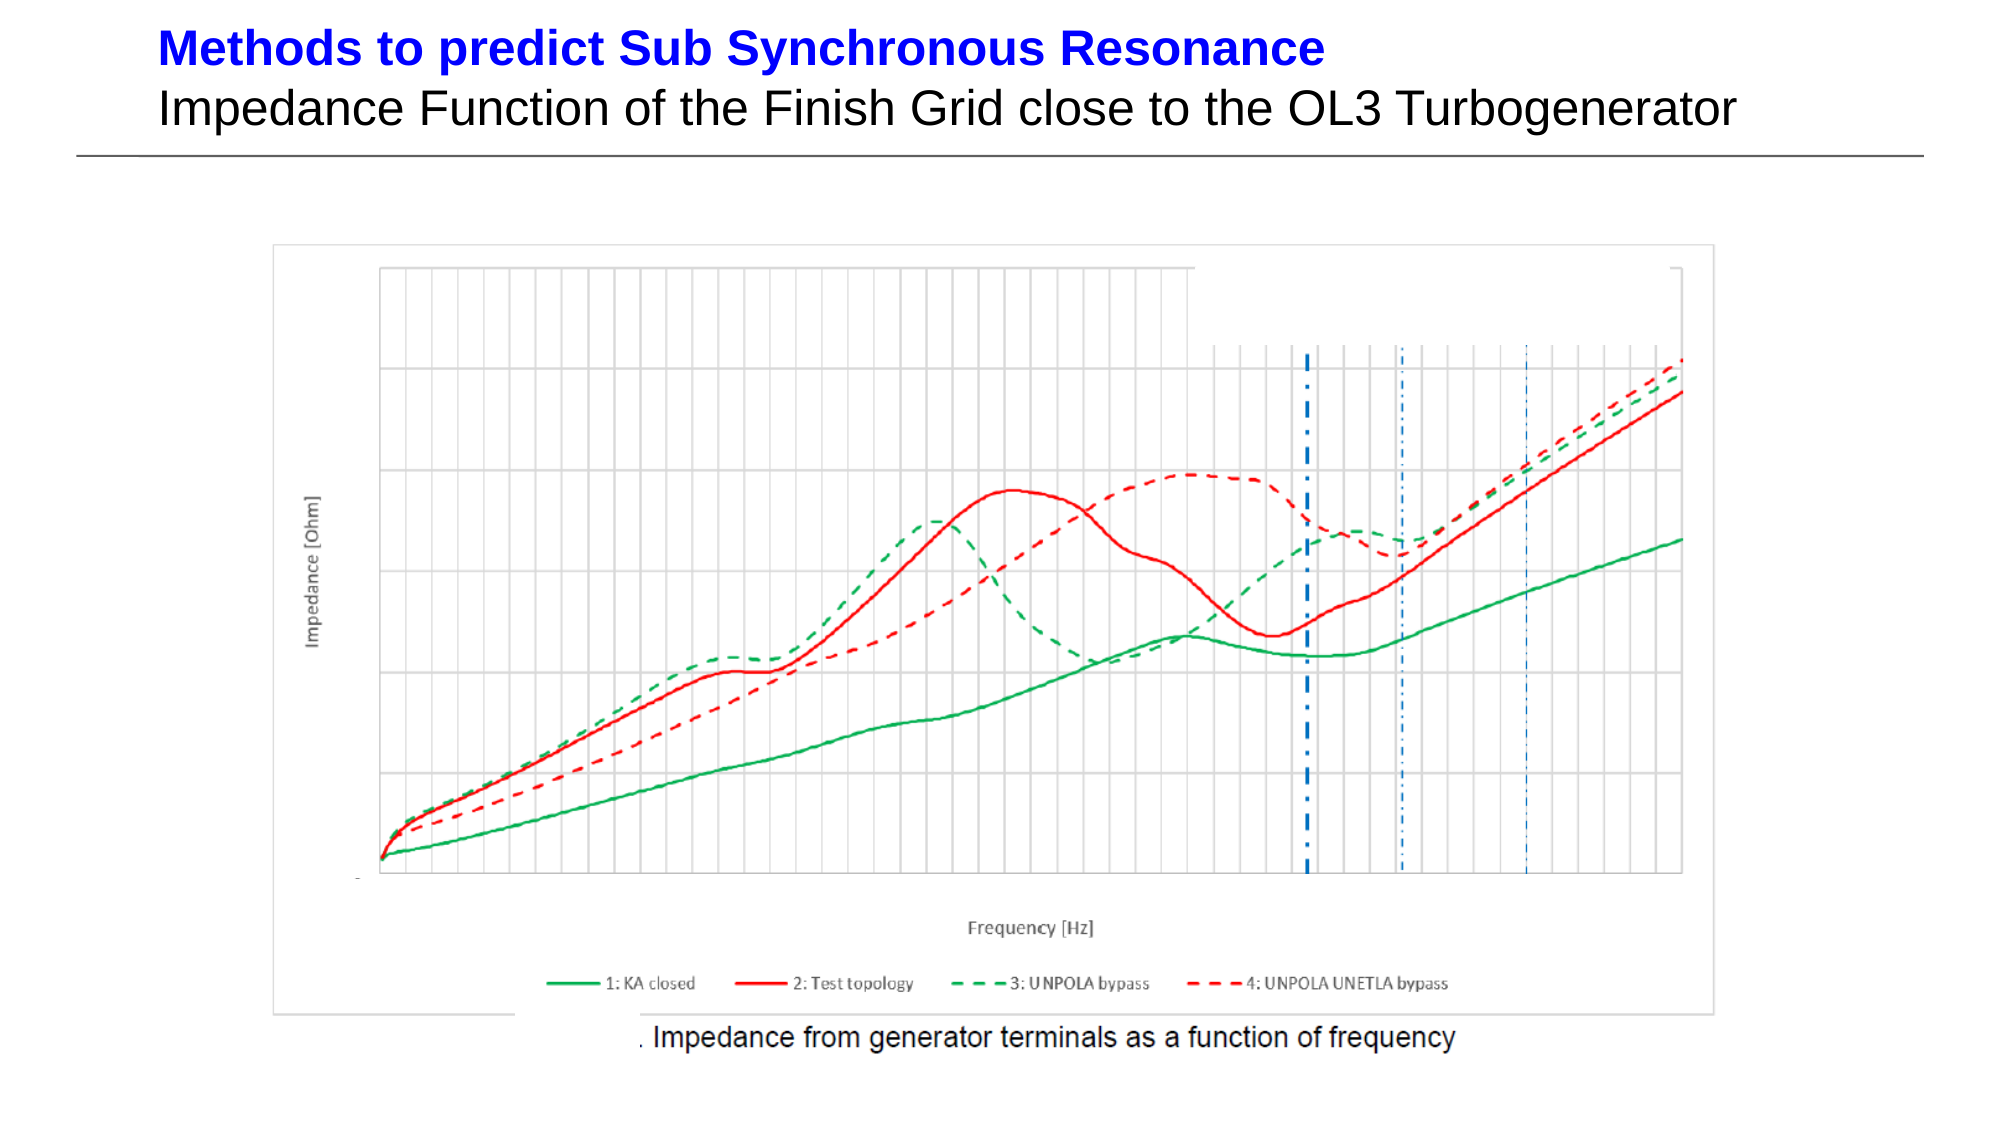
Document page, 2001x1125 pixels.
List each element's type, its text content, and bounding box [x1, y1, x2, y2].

picture [258, 238, 1759, 1079]
text_box Methods to predict Sub Synchronous Resonance Impedance Function of the Finish Grid close to the OL3 Turbogenerator [142, 8, 1902, 143]
